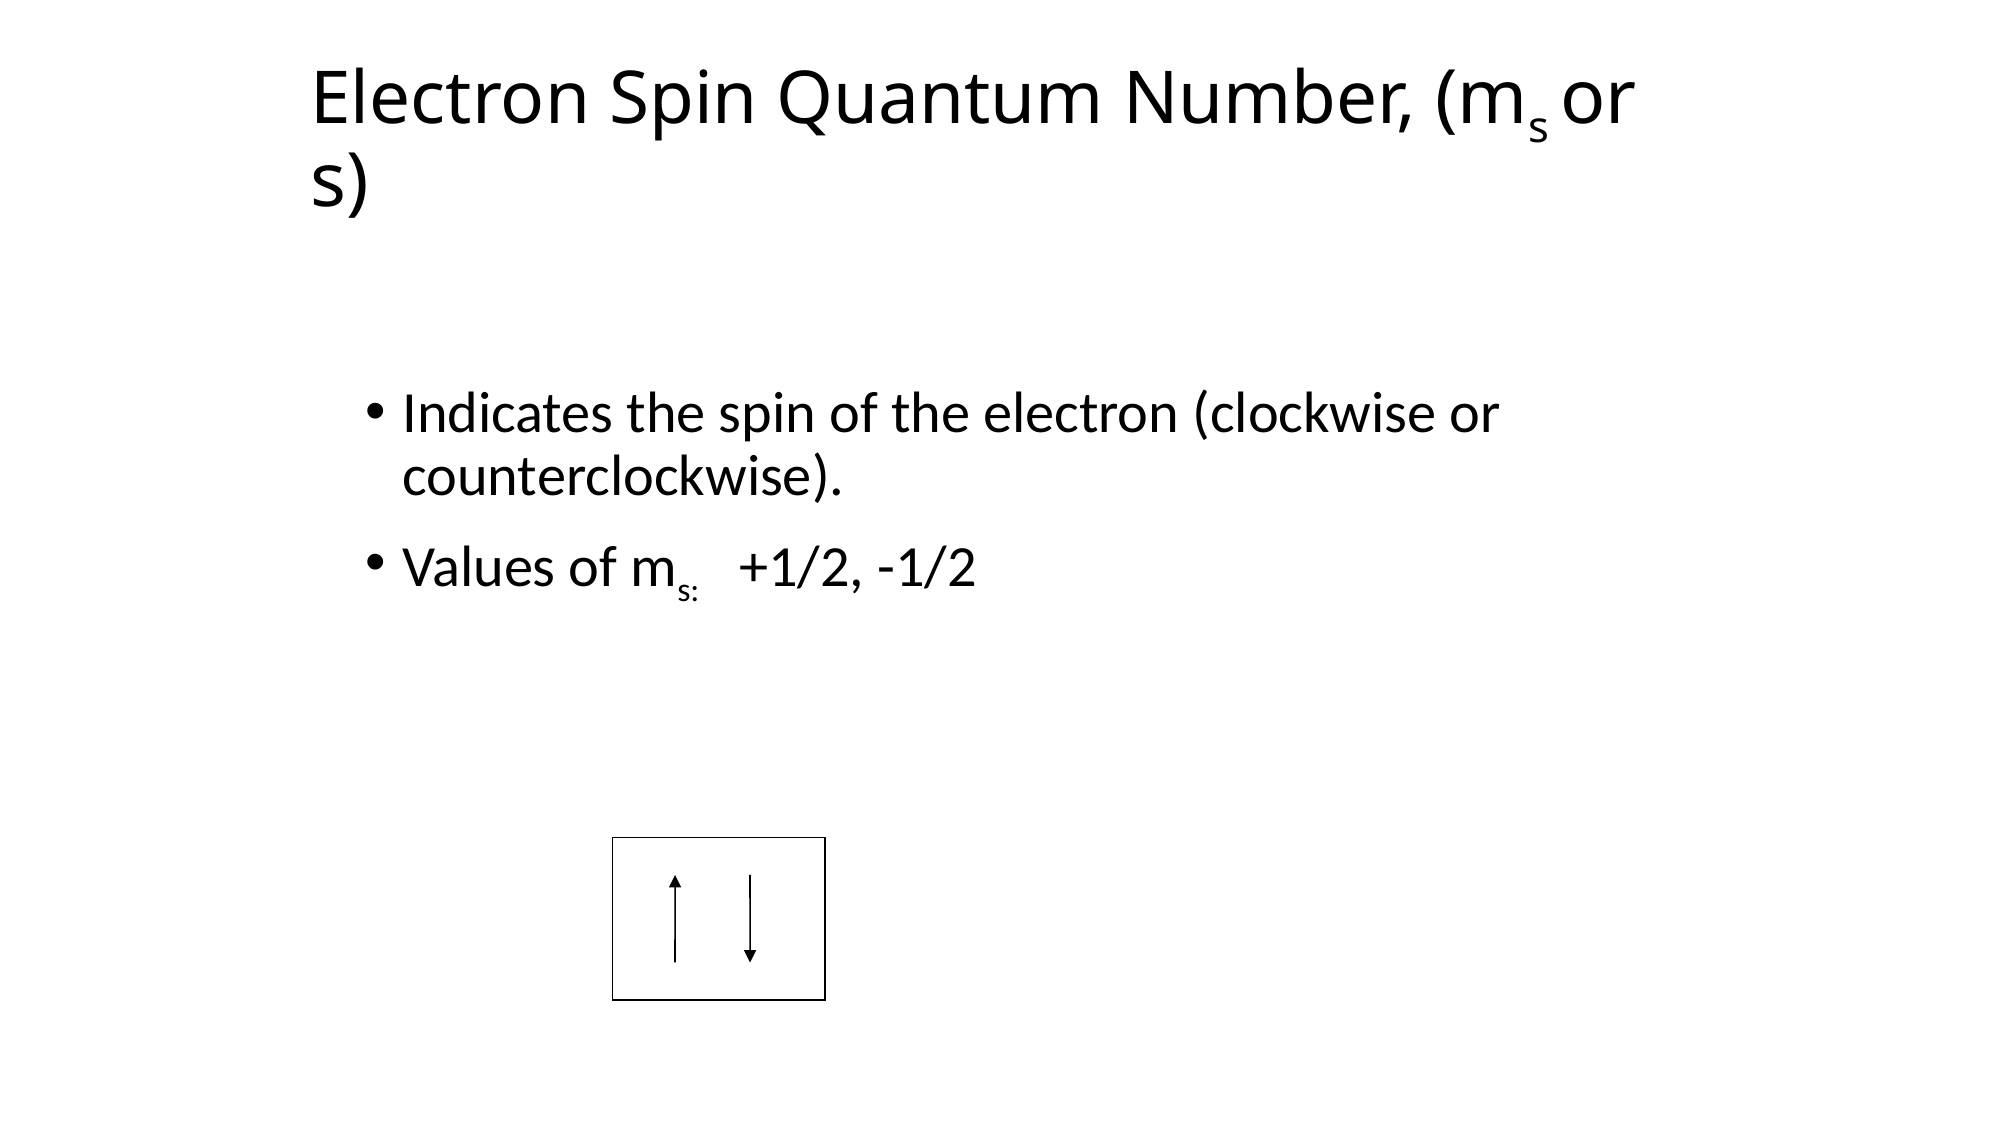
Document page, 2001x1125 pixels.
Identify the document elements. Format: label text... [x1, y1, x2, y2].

list Indicates the spin of the electron (clockwise or counterclockwise). Values of ms: +1/2, -1/2 [350, 375, 1719, 1050]
title Electron Spin Quantum Number, (ms or s) [295, 0, 1713, 275]
text_box [743, 874, 757, 963]
text_box [668, 874, 682, 963]
